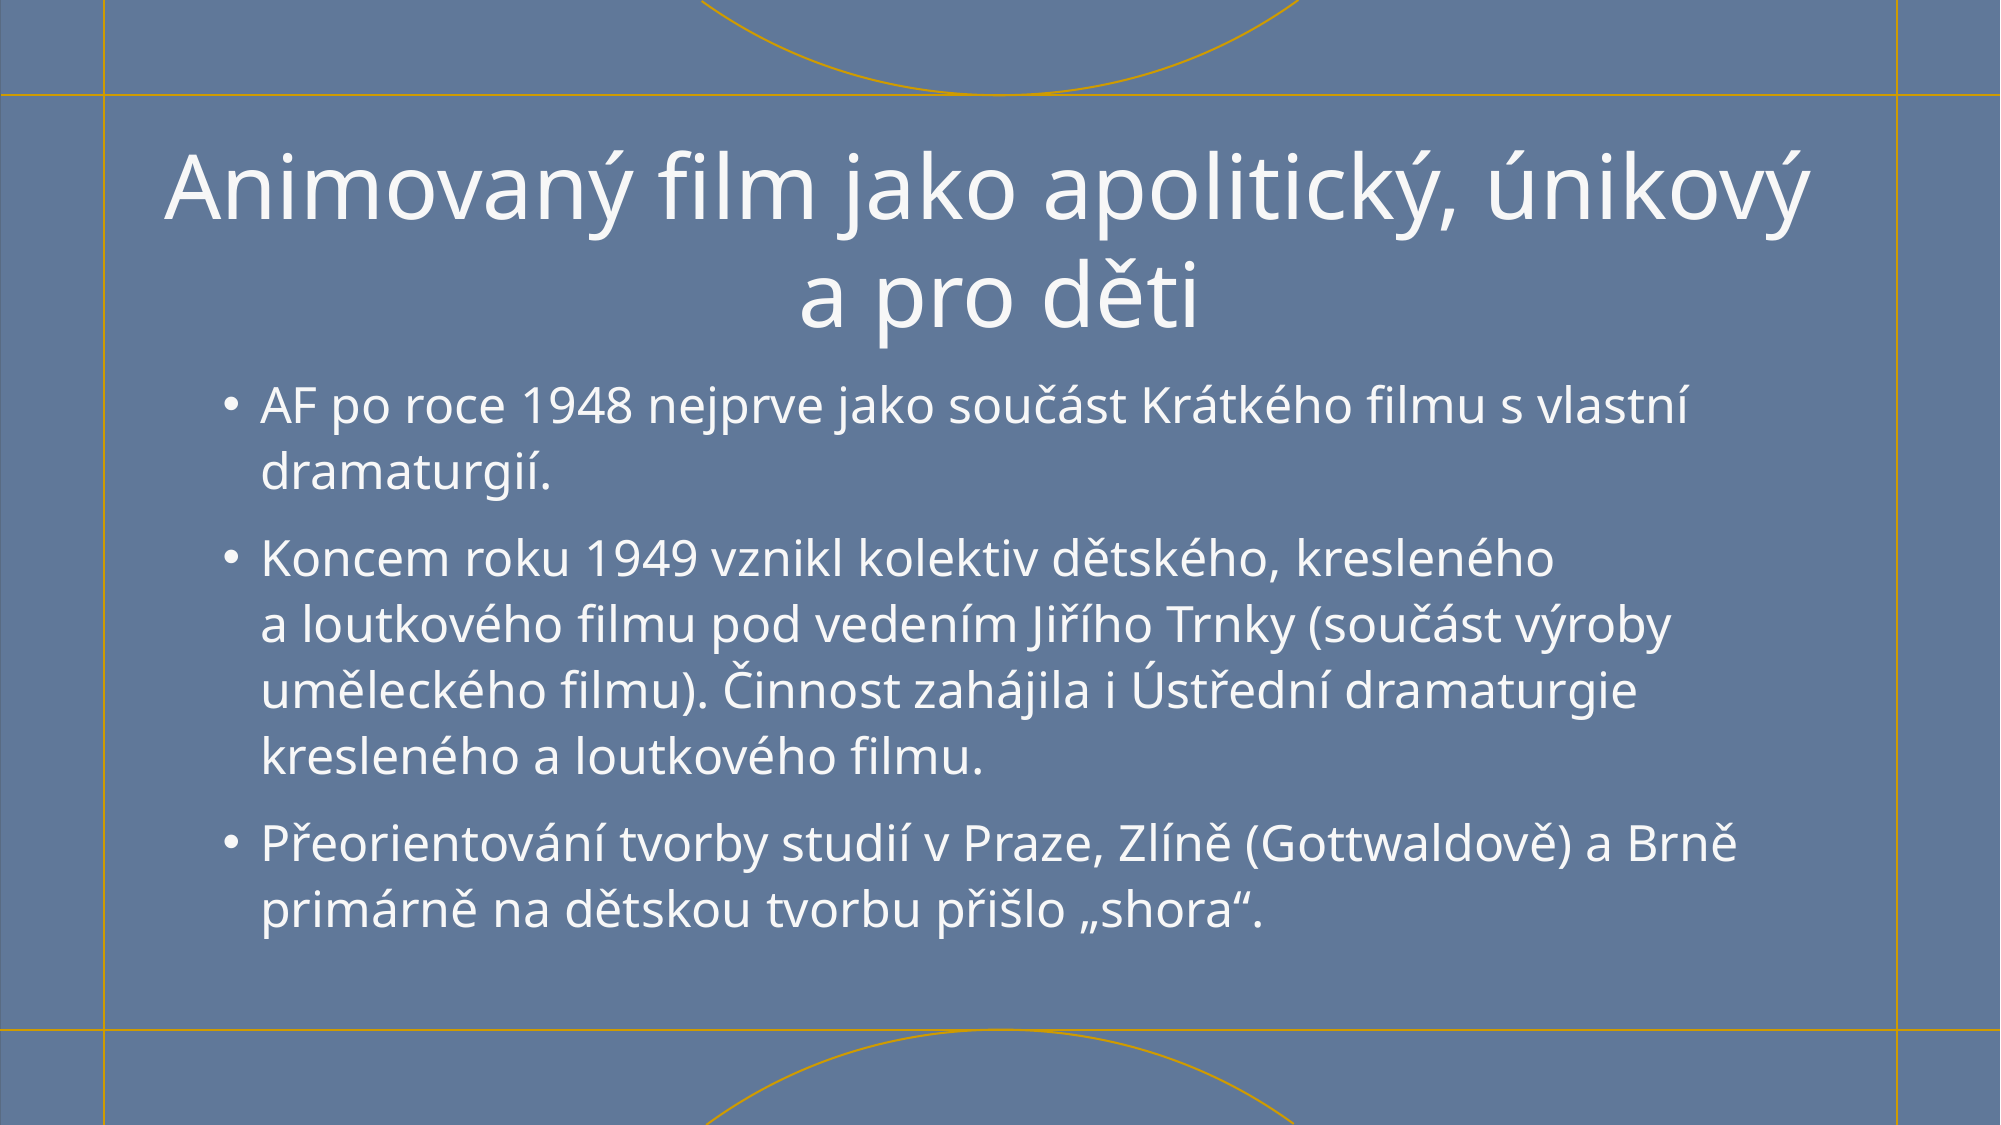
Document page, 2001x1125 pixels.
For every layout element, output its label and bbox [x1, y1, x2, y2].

text_box [0, 0, 2000, 1125]
